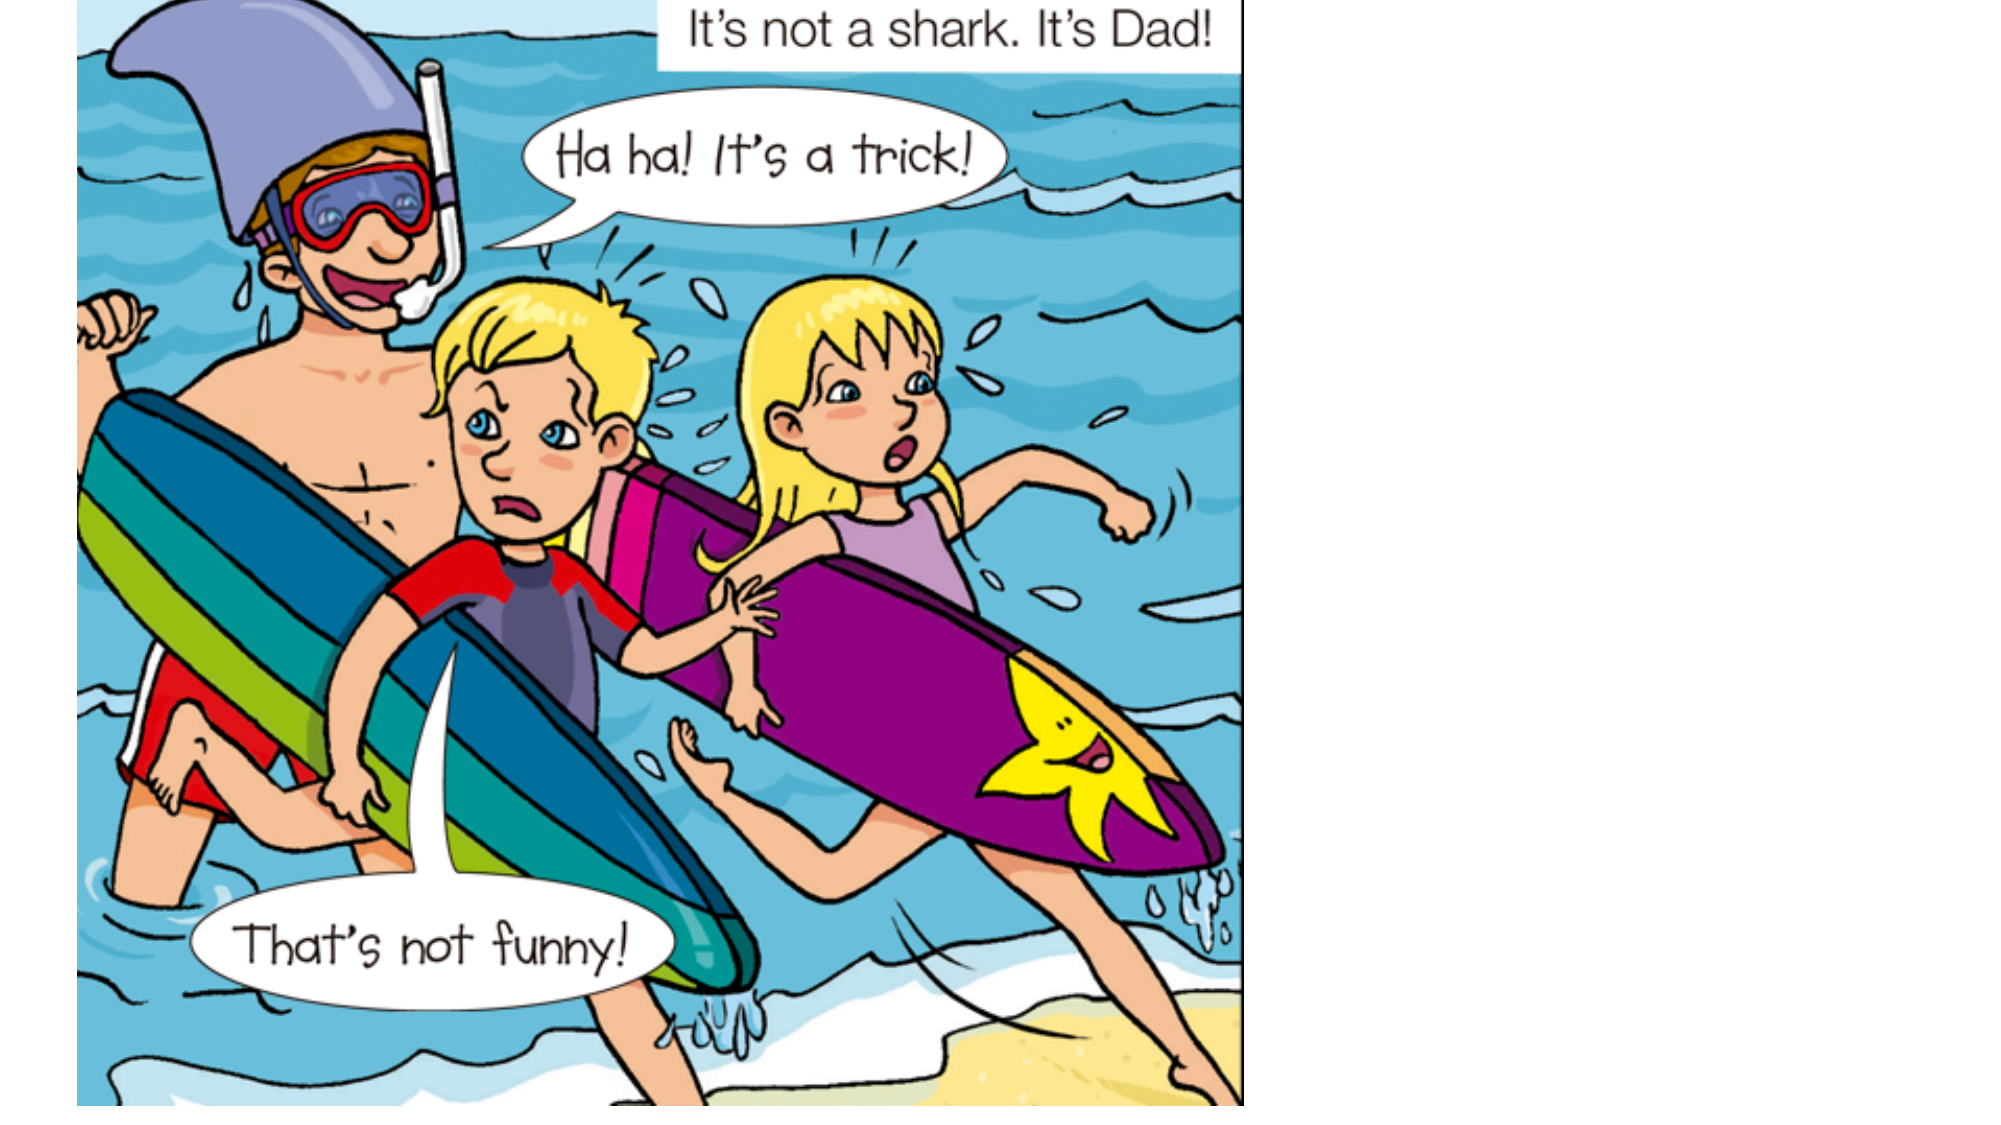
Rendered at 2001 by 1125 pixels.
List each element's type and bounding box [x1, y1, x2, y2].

list [77, 0, 1244, 1106]
